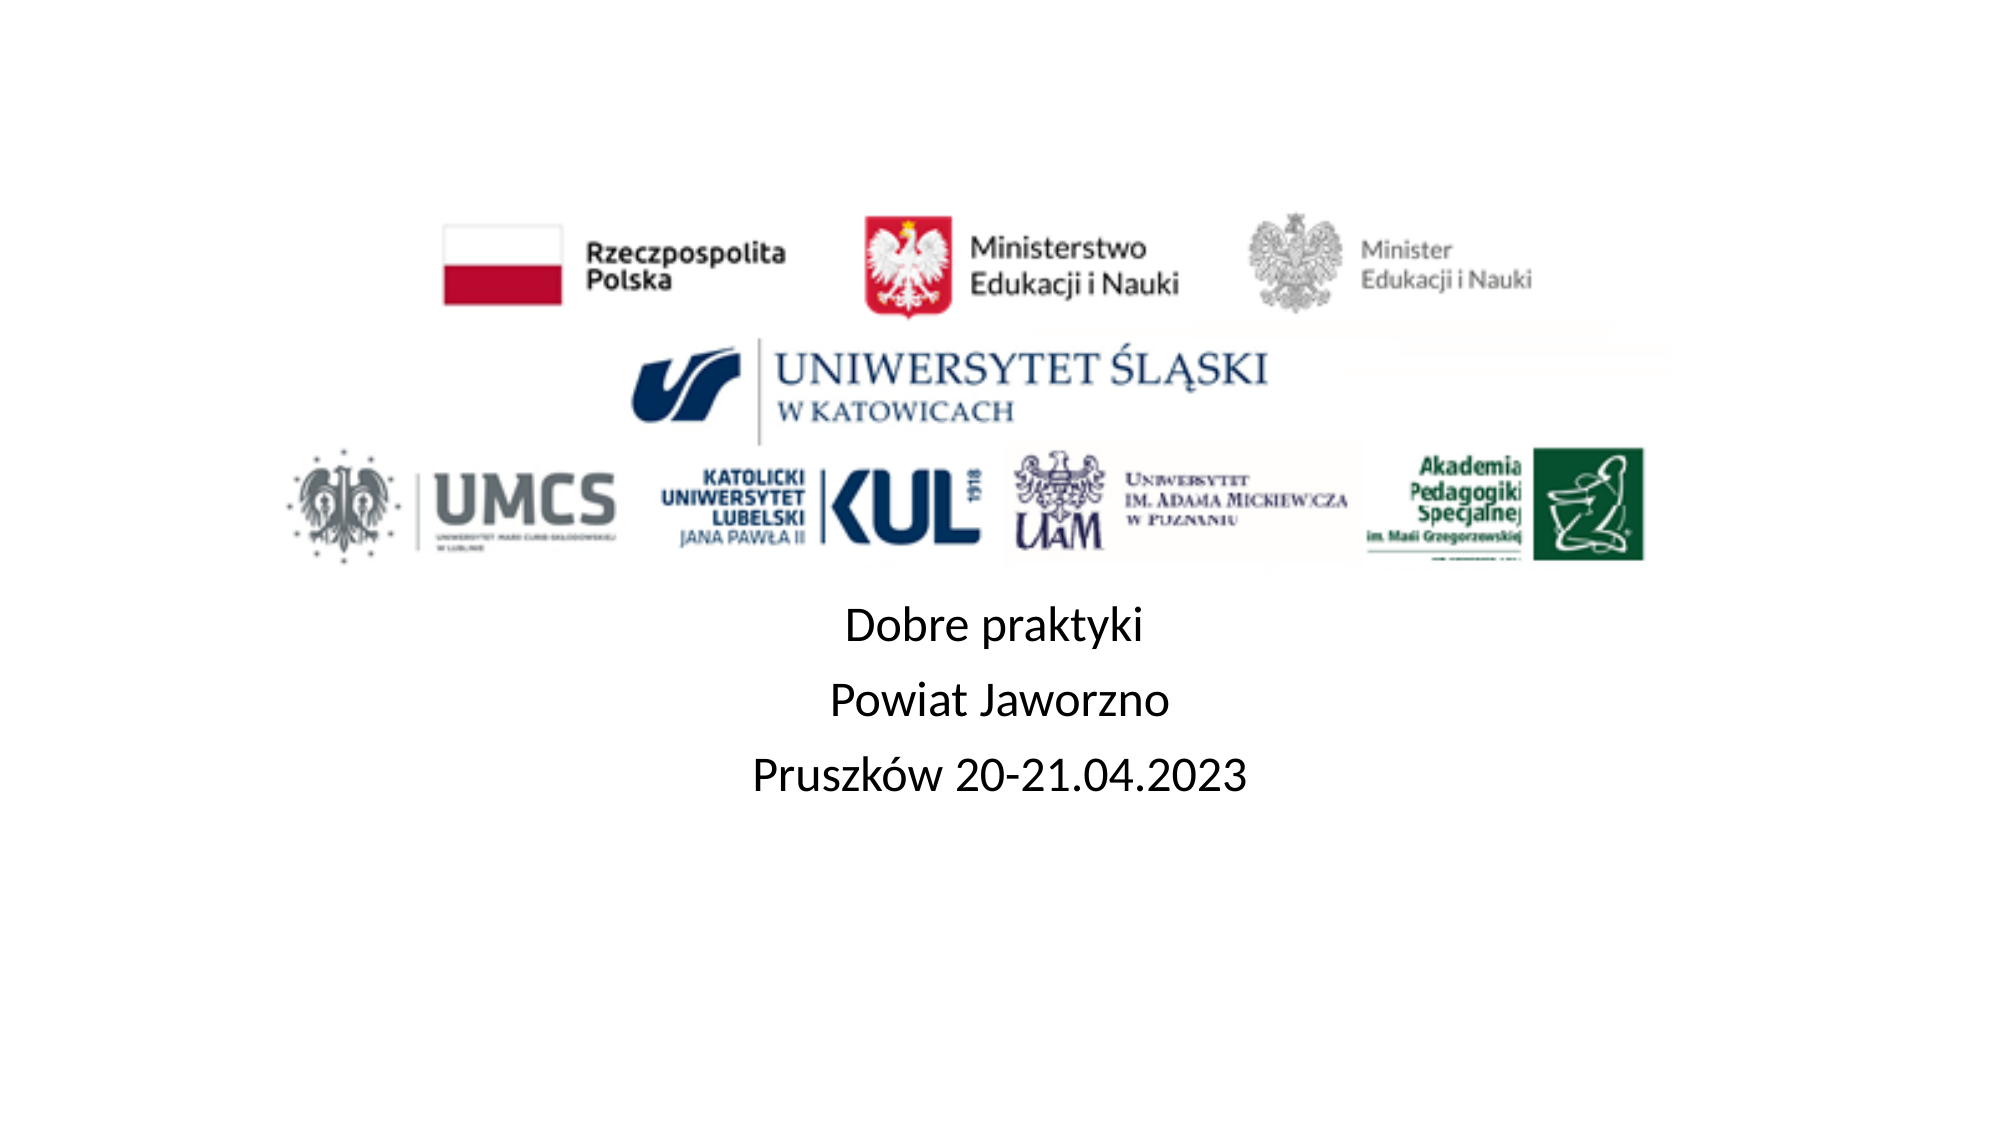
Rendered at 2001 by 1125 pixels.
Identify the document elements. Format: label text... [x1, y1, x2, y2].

picture [269, 207, 1671, 576]
subtitle Dobre praktyki Powiat Jaworzno Pruszków 20-21.04.2023 [249, 590, 1750, 863]
